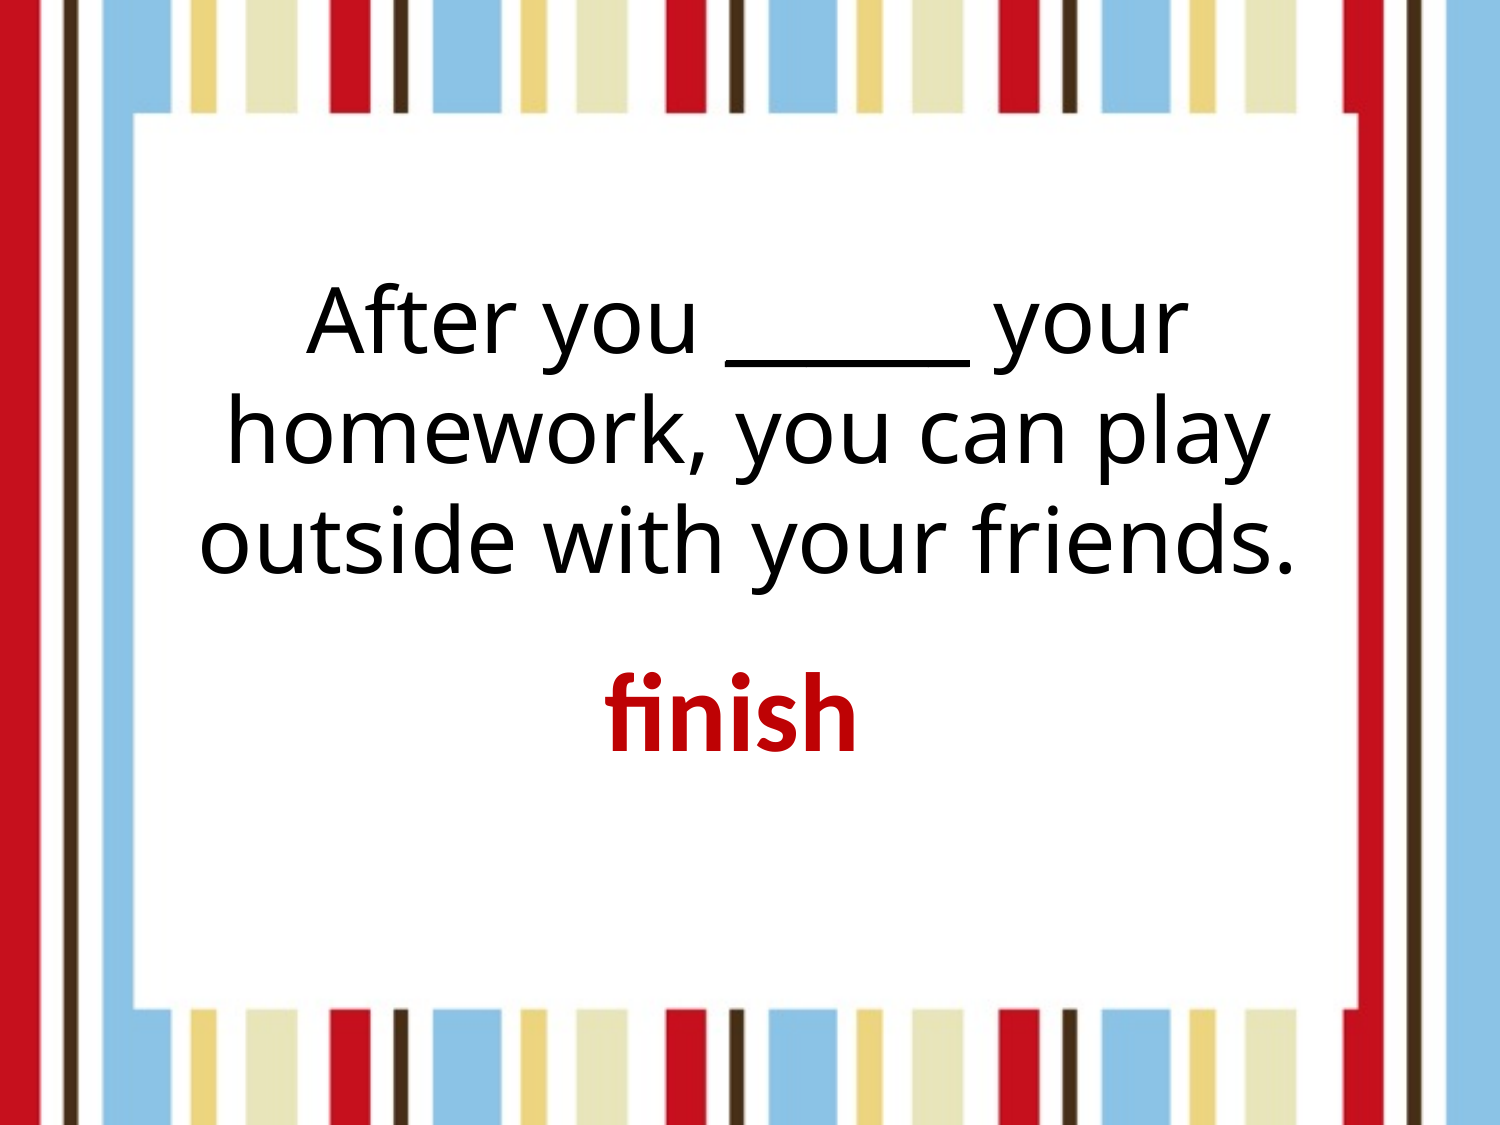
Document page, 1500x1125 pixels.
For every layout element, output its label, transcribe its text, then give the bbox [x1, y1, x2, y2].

text_box finish [589, 631, 876, 782]
picture [0, 0, 1500, 1125]
text_box After you ______ your homework, you can play outside with your friends. [141, 254, 1356, 599]
